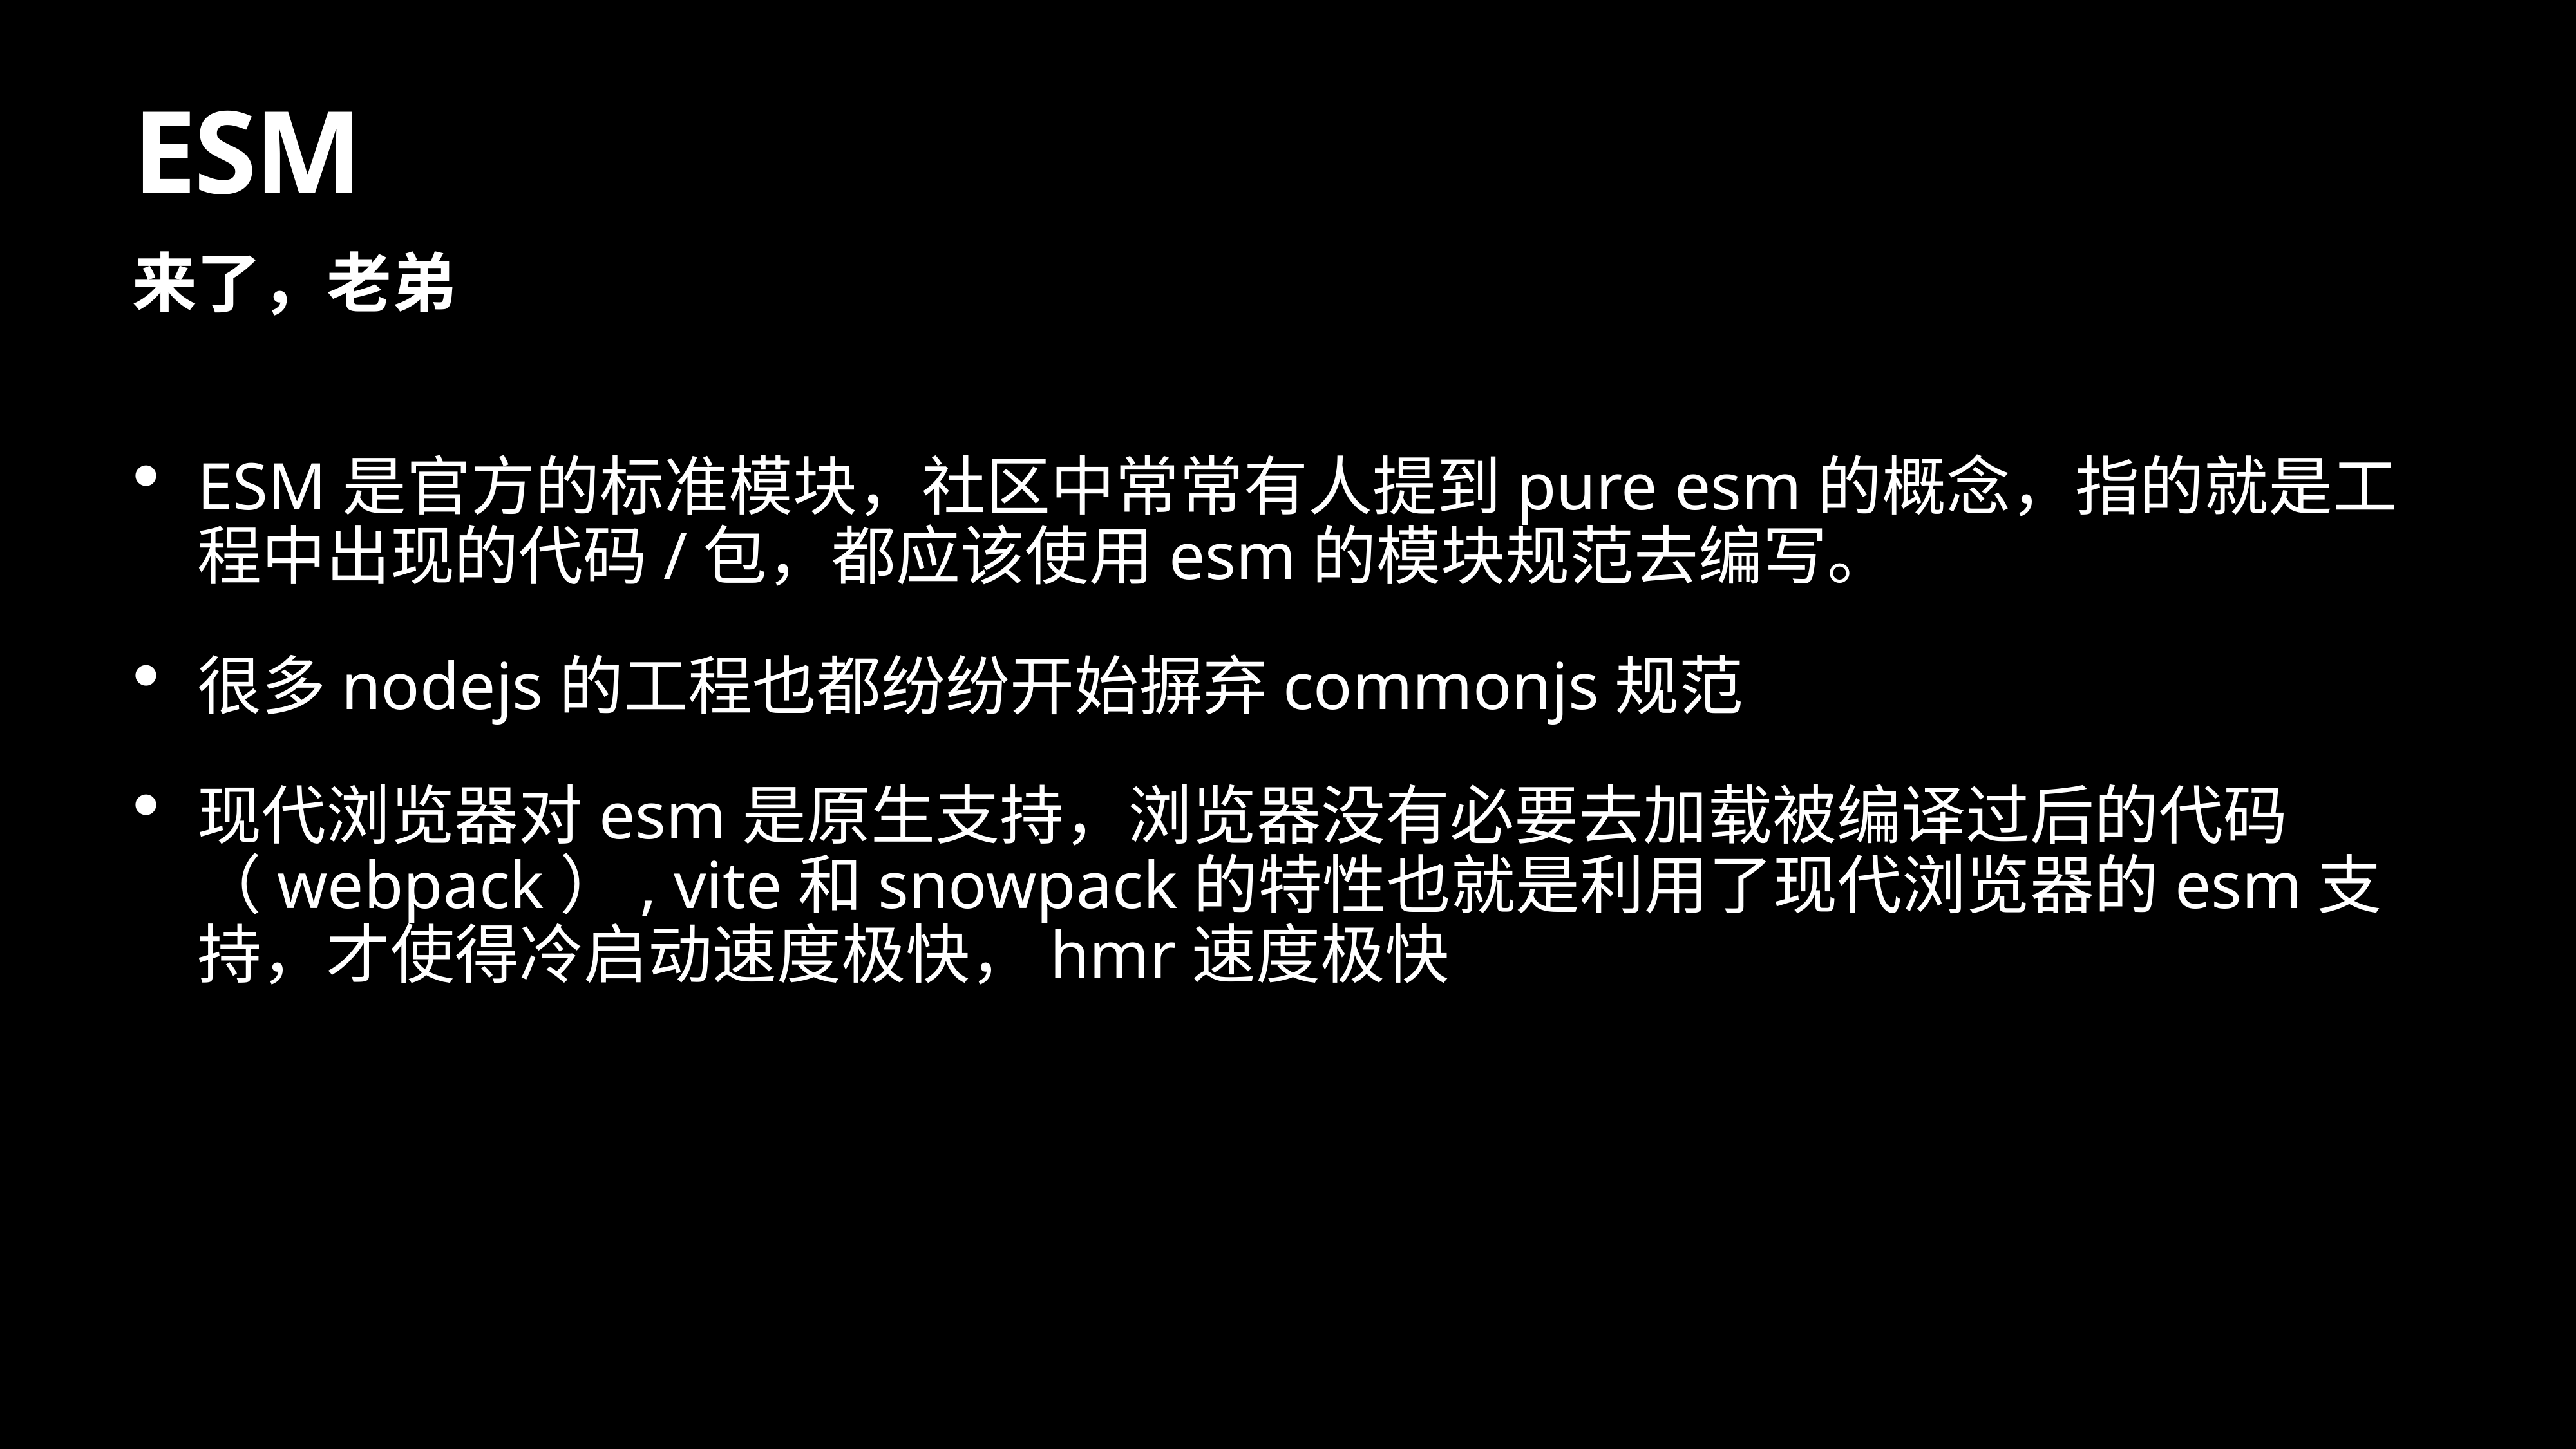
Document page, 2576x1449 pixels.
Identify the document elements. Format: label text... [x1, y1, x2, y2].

list 来了，老弟 [127, 236, 2449, 337]
list ESM是官方的标准模块，社区中常常有人提到pure esm的概念，指的就是工程中出现的代码/包，都应该使用esm的模块规范去编写。 很多nodejs的工程也都纷纷开始摒弃commonjs规范 现代浏览器对esm是原生支持，浏览器没有必要去加载被编译过后的代码（webpack）, vite和snowpack的特性也就是利用了现代浏览器的esm支持，才使得冷启动速度极快，hmr速度极快 [127, 448, 2449, 1321]
title ESM [127, 100, 2449, 236]
